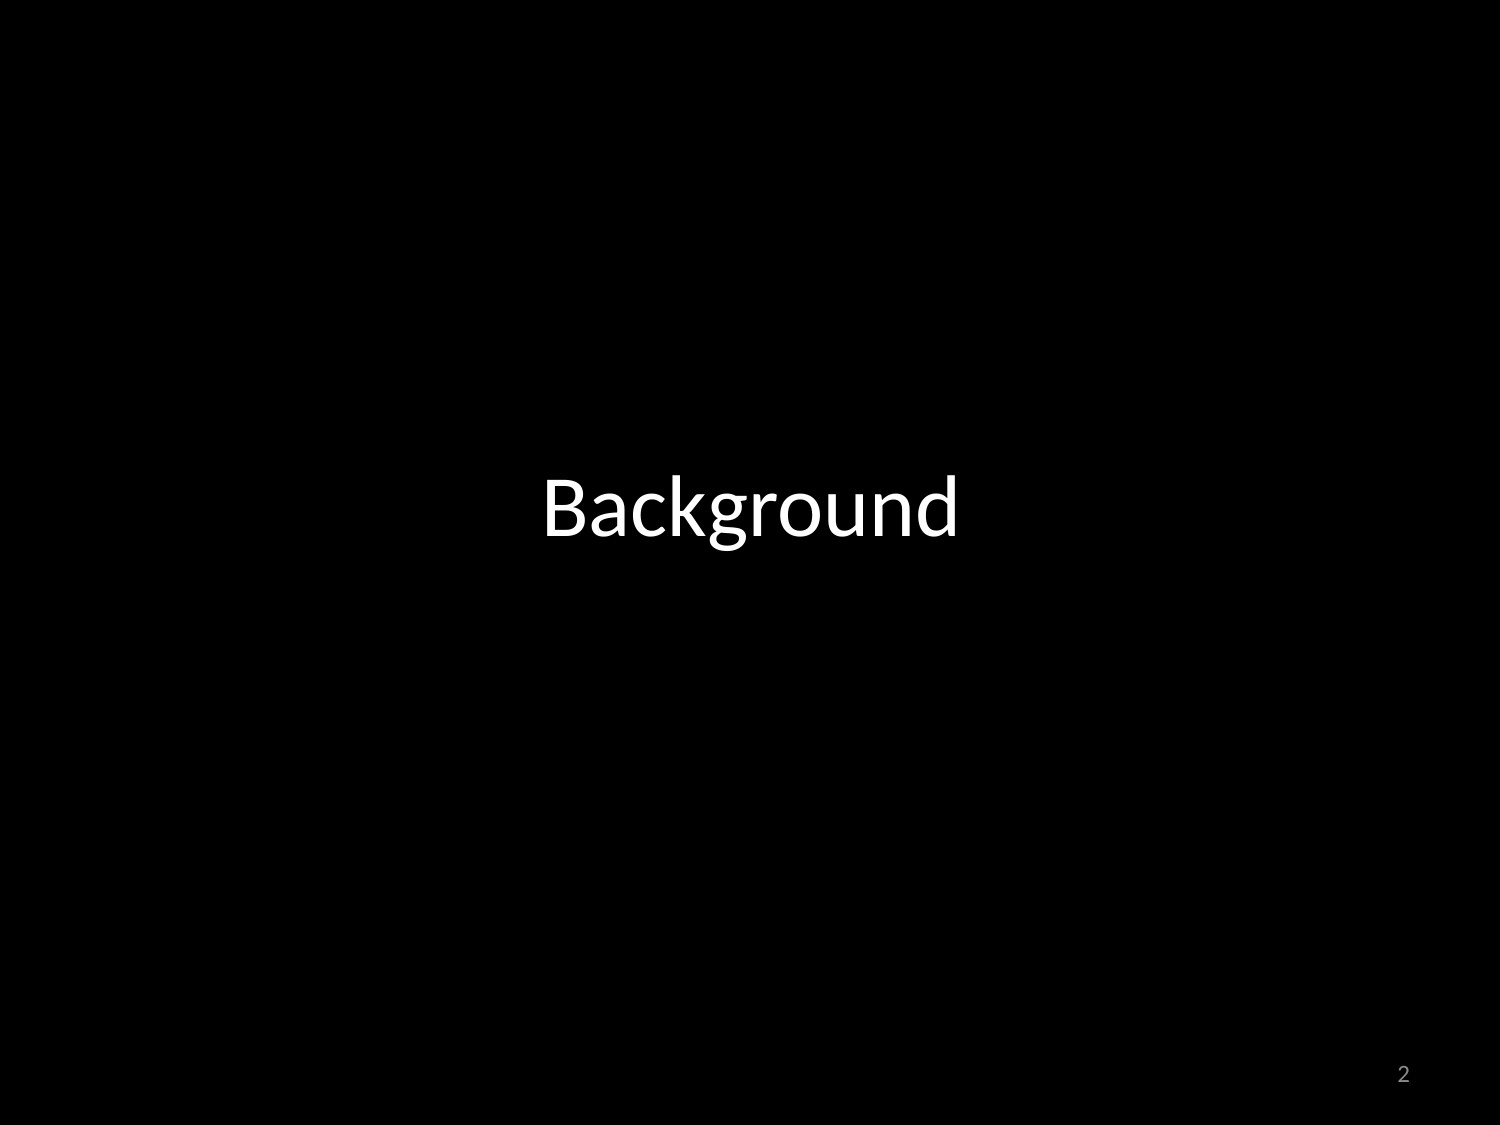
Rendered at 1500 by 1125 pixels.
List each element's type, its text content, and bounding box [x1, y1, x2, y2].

slide_number 2 [1074, 1042, 1425, 1103]
text_box Background [526, 441, 977, 561]
